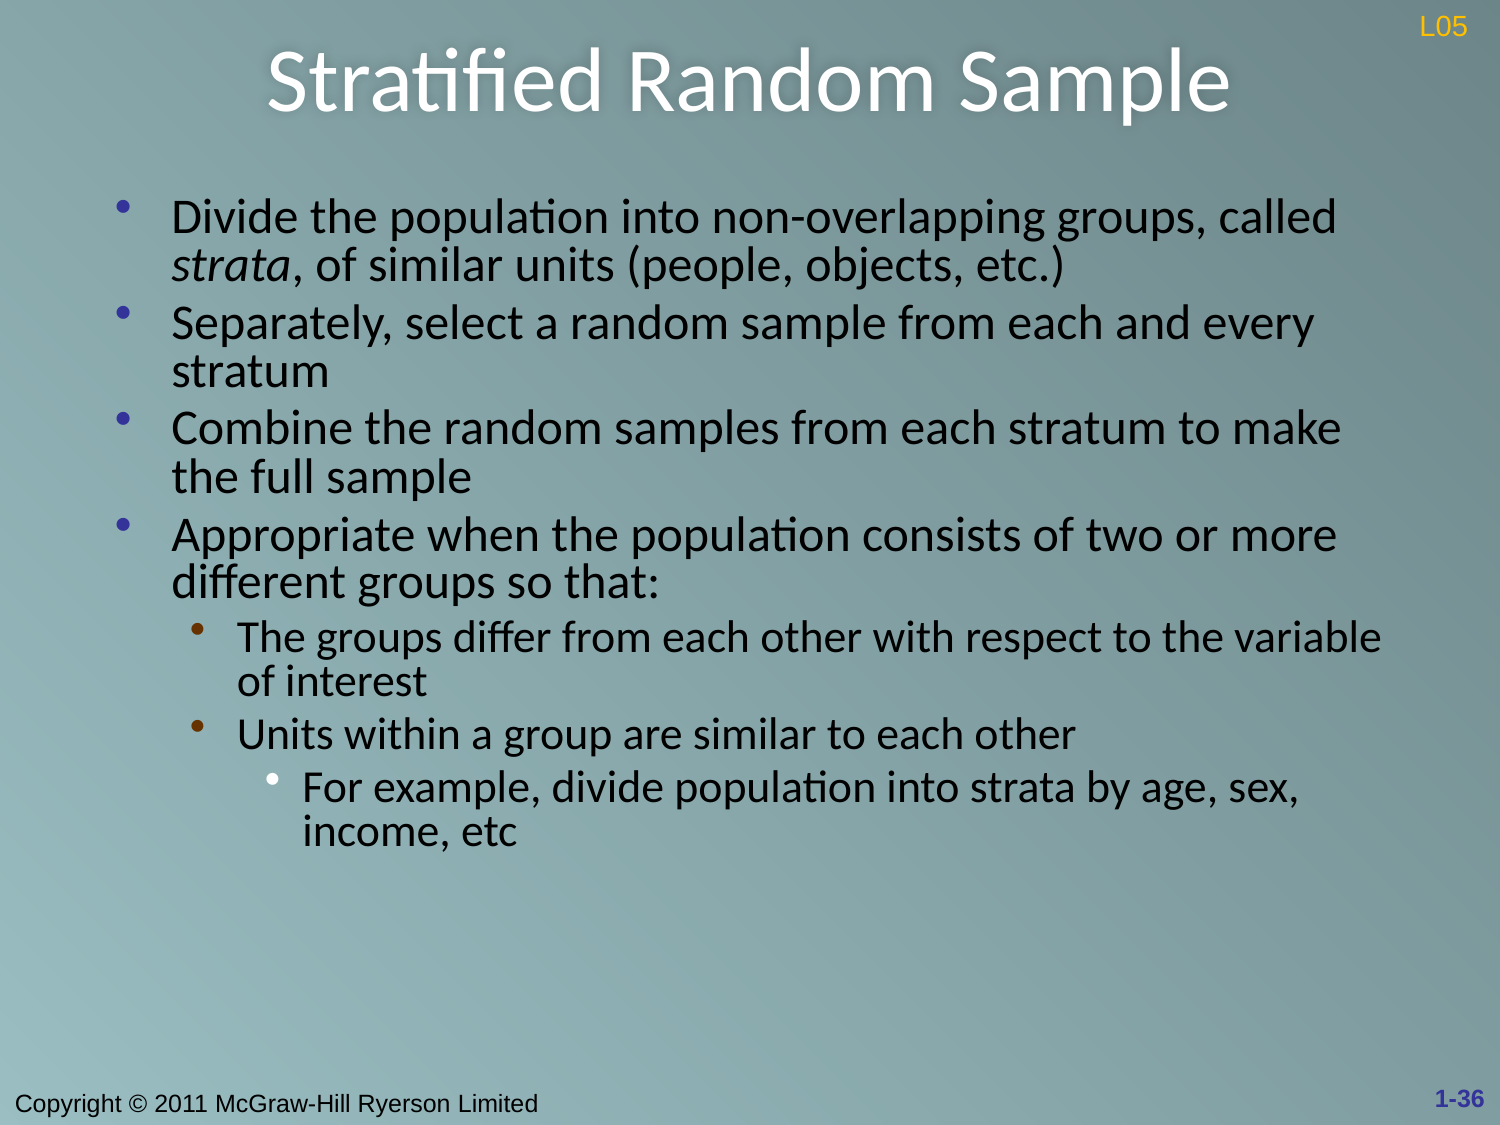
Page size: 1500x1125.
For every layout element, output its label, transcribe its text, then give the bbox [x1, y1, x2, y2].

list Divide the population into non-overlapping groups, called strata, of similar units (people, objects, etc.) Separately, select a random sample from each and every stratum Combine the random samples from each stratum to make the full sample Appropriate when the population consists of two or more different groups so that: The groups differ from each other with respect to the variable of interest Units within a group are similar to each other For example, divide population into strata by age, sex, income, etc [99, 187, 1401, 1038]
slide_number 1-36 [1149, 1074, 1500, 1125]
title Stratified Random Sample [99, 0, 1401, 151]
text_box L05 [1387, 0, 1500, 50]
